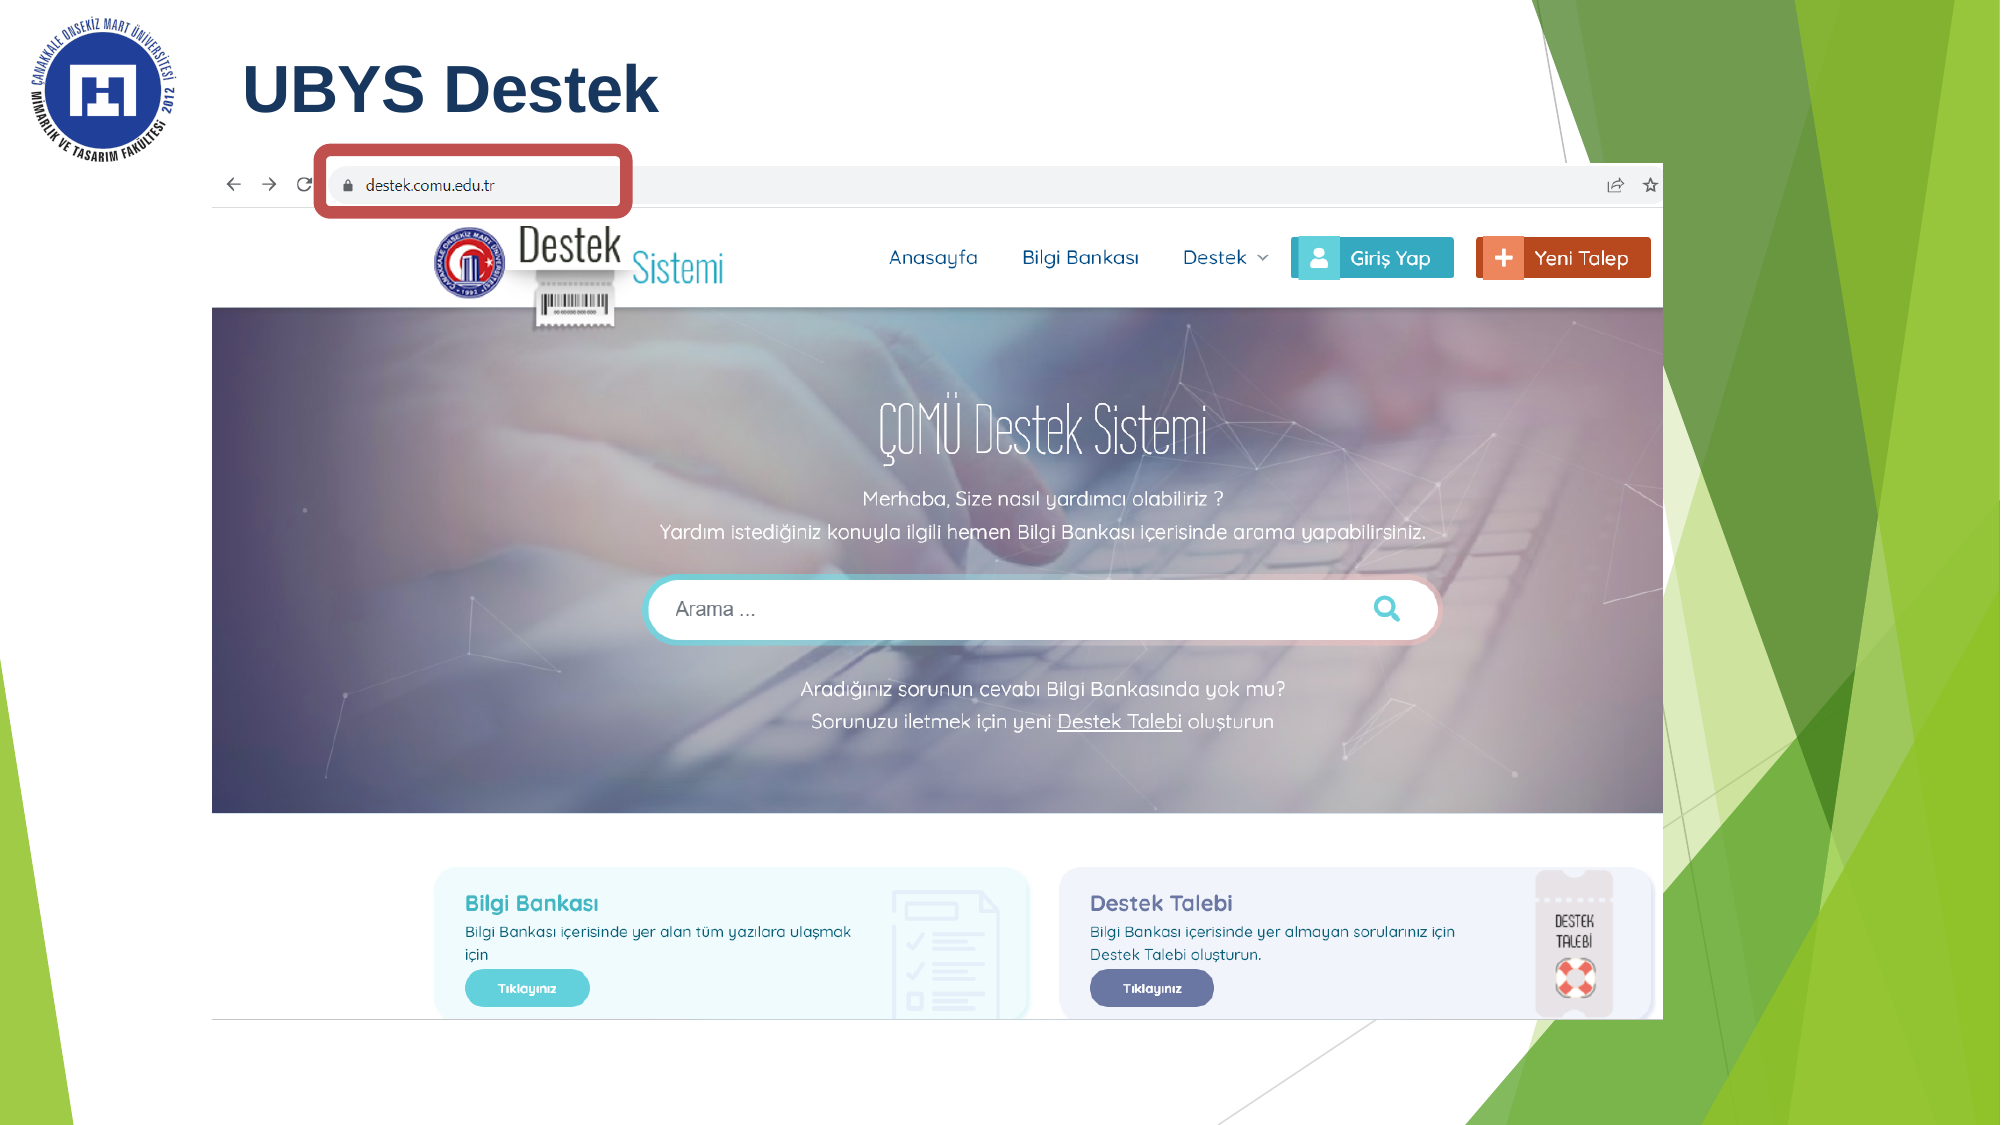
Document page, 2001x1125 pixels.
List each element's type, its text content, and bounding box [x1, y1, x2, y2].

picture [23, 13, 182, 168]
text_box [0, 658, 74, 1125]
picture [212, 162, 1663, 1020]
text_box [317, 147, 629, 161]
title UBYS Destek [240, 43, 1179, 161]
